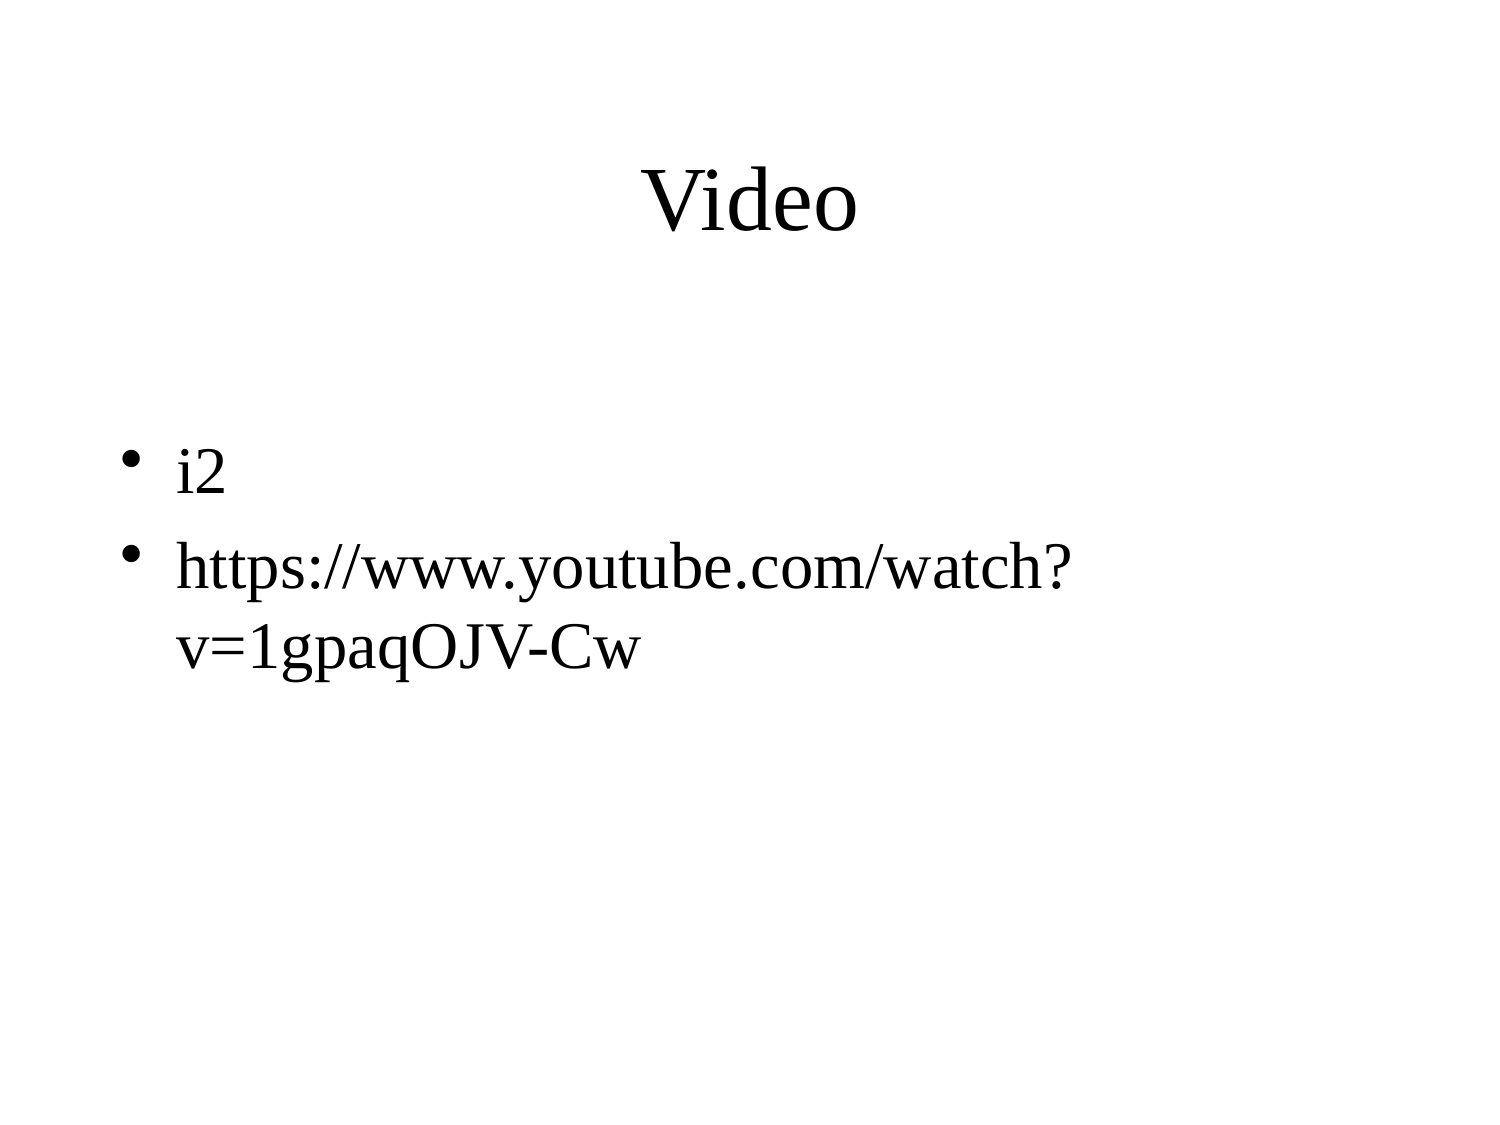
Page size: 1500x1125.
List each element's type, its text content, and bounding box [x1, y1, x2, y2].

title Video [111, 99, 1388, 288]
list i2 https://www.youtube.com/watch?v=1gpaqOJV-Cw [111, 324, 1388, 1001]
